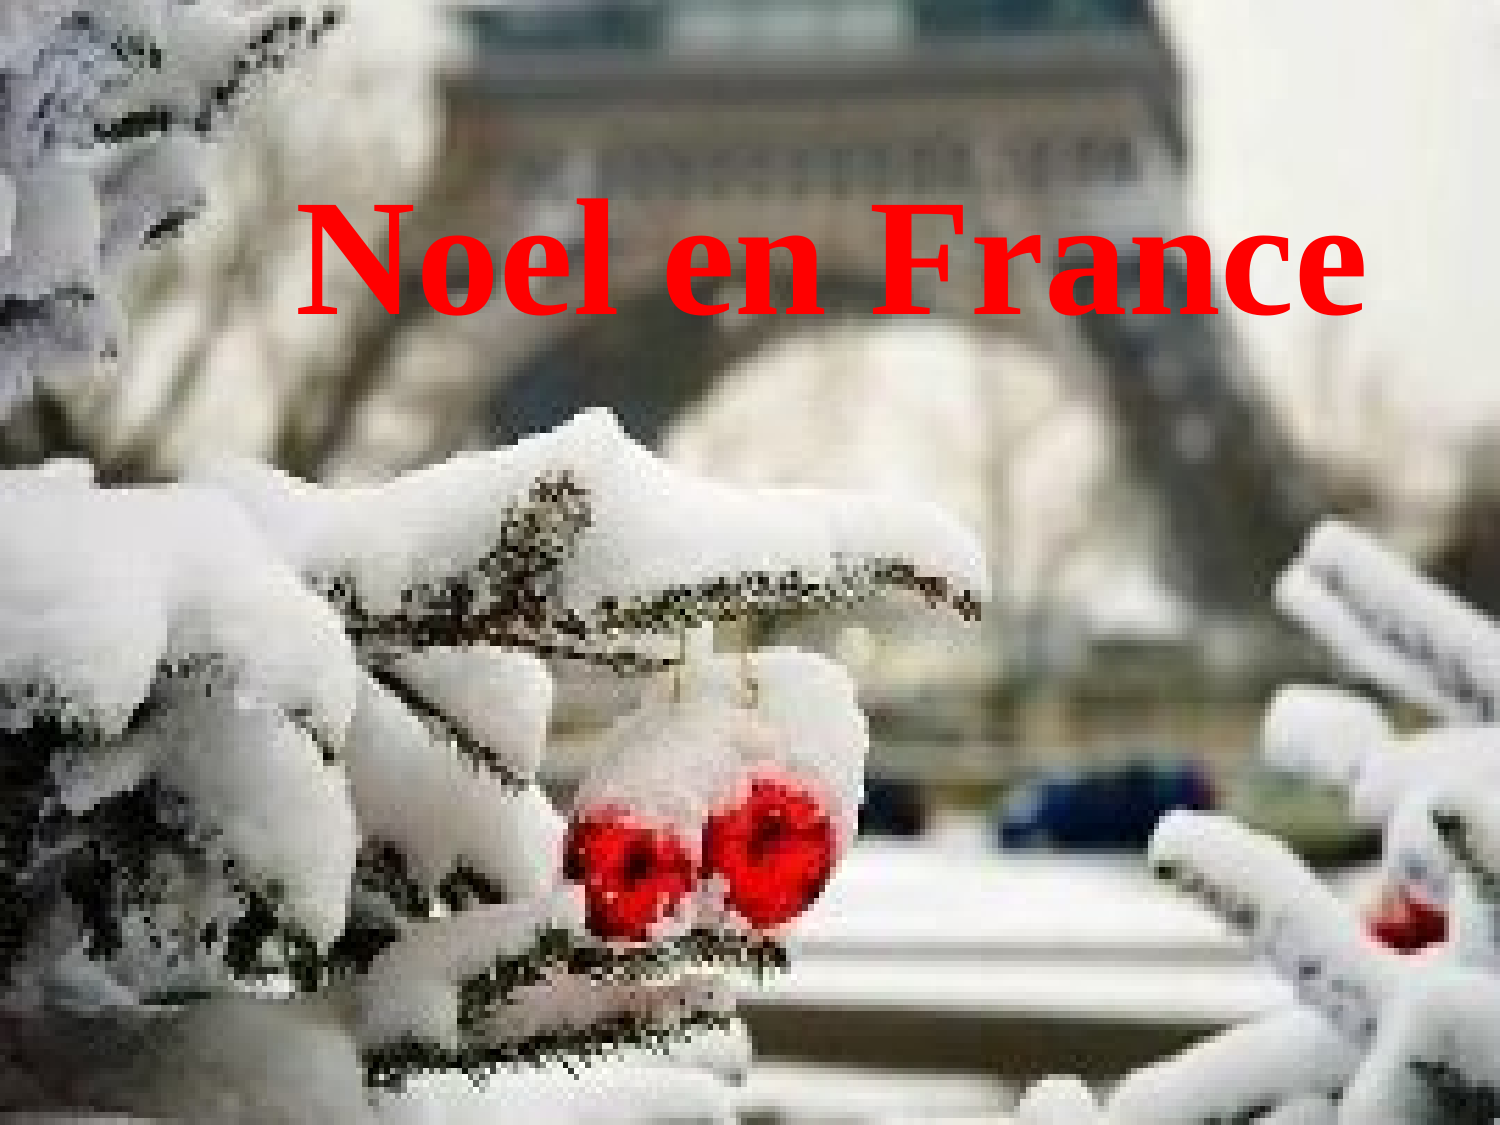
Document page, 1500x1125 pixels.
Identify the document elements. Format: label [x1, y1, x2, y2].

list [0, 0, 1500, 1125]
